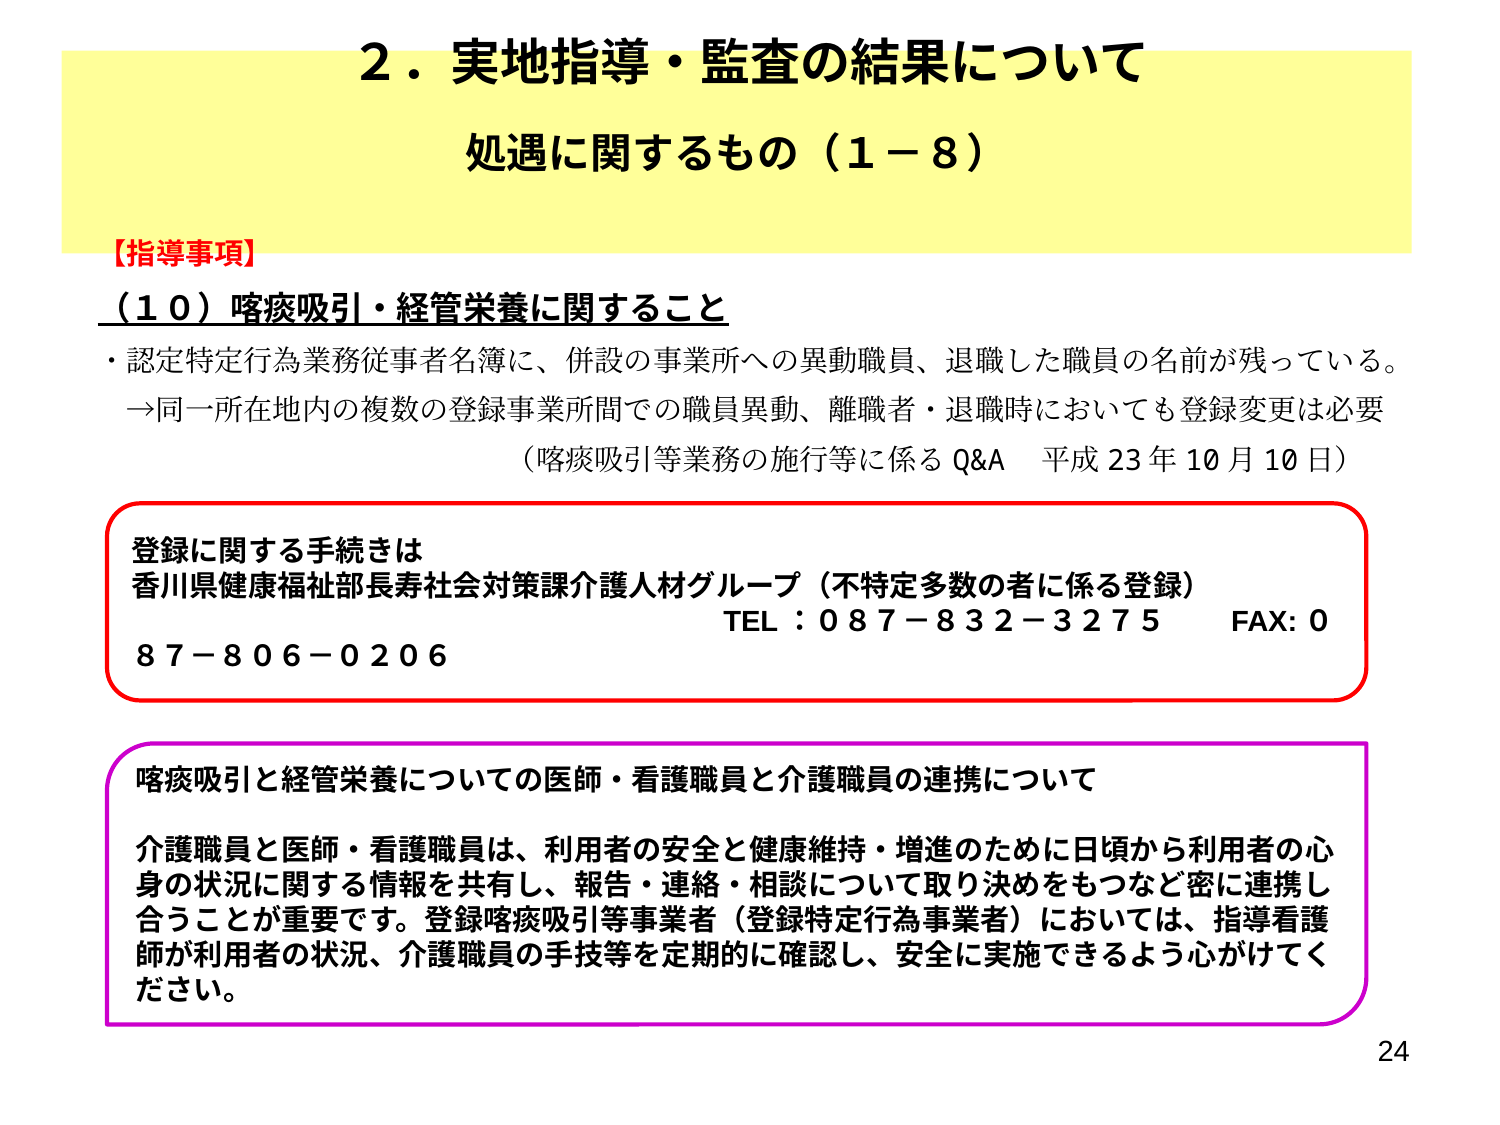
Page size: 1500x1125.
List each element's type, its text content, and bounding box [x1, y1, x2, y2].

slide_number 24 [1074, 1024, 1426, 1103]
title 処遇に関するもの（１－８） [61, 102, 1412, 254]
text_box 【指導事項】 （１０）喀痰吸引・経管栄養に関すること ・認定特定行為業務従事者名簿に、併設の事業所への異動職員、退職した職員の名前が残っている。 →同一所在地内の複数の登録事業所間での職員異動、離職者・退職時においても登録変更は必要 （喀痰吸引等業務の施行等に係るQ&A 平成23年10月10日） [82, 228, 1456, 533]
text_box ２．実地指導・監査の結果について [41, 19, 1459, 102]
text_box 喀痰吸引と経管栄養についての医師・看護職員と介護職員の連携について 介護職員と医師・看護職員は、利用者の安全と健康維持・増進のために日頃から利用者の心身の状況に関する情報を共有し、報告・連絡・相談について取り決めをもつなど密に連携し合うことが重要です。登録喀痰吸引等事業者（登録特定行為事業者）においては、指導看護師が利用者の状況、介護職員の手技等を定期的に確認し、安全に実施できるよう心がけてください。 [104, 741, 1369, 1027]
text_box 登録に関する手続きは 香川県健康福祉部長寿社会対策課介護人材グループ（不特定多数の者に係る登録） TEL：０８７－８３２－３２７５ FAX:０８７－８０６－０２０６ [104, 501, 1369, 703]
